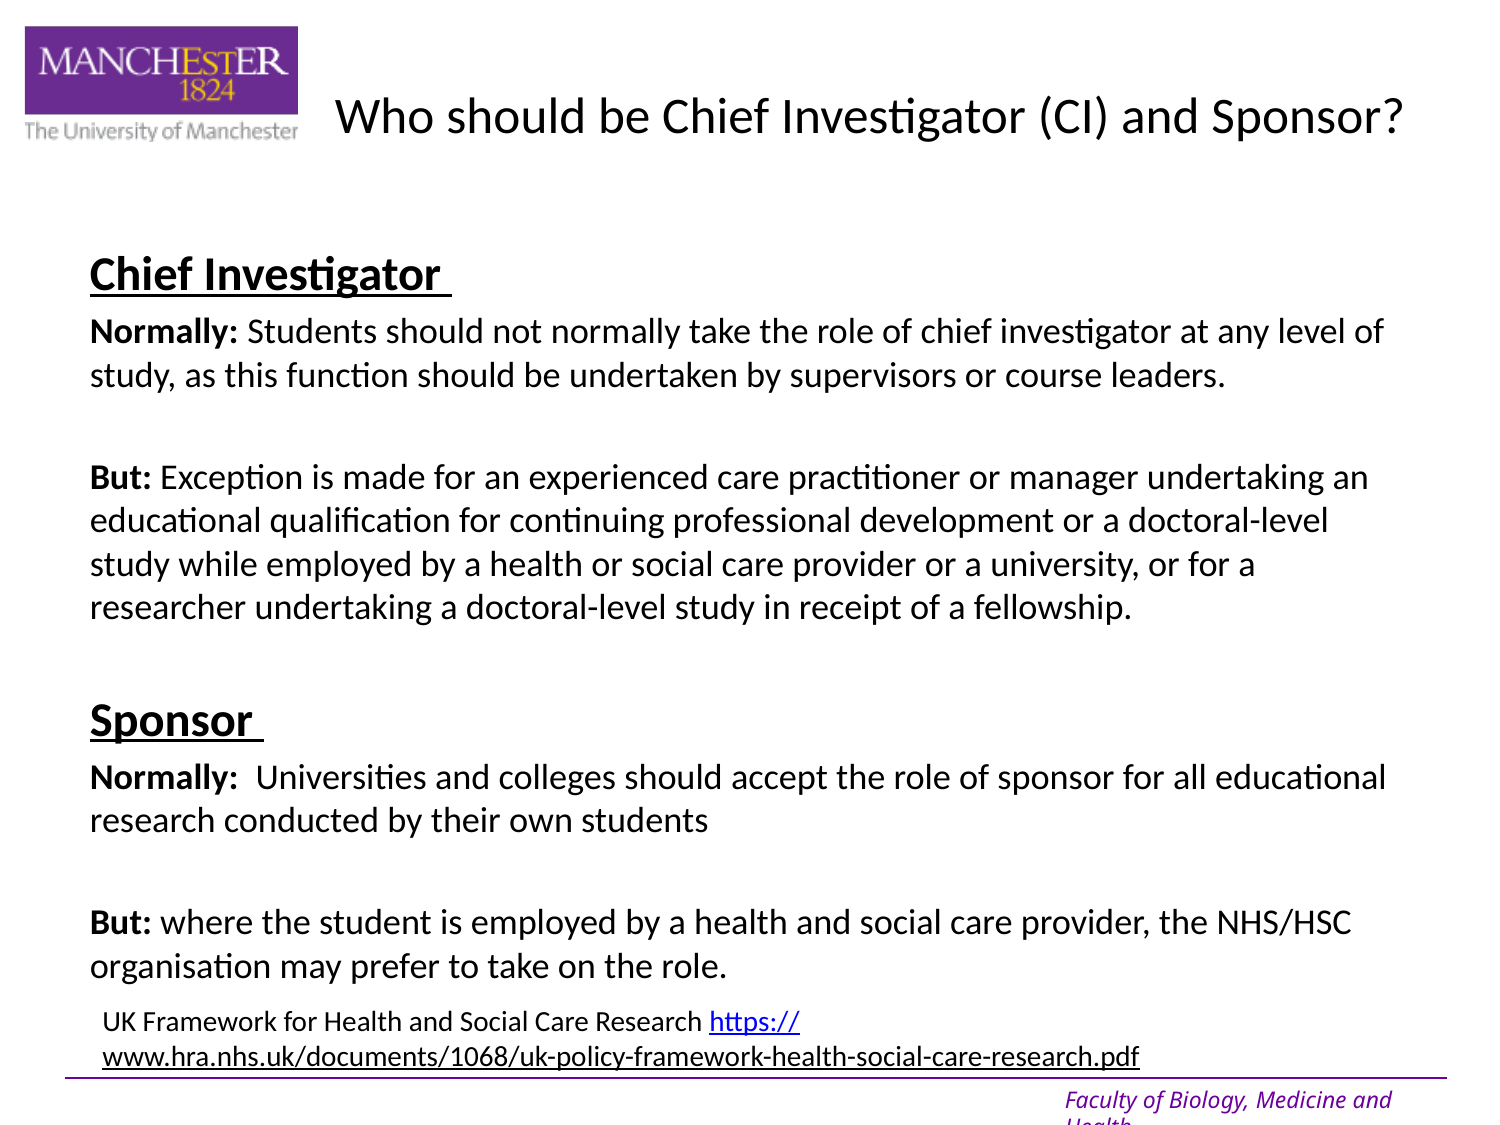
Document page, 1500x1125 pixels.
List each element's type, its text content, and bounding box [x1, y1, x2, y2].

text_box Chief Investigator Normally: Students should not normally take the role of chief investigator at any level of study, as this function should be undertaken by supervisors or course leaders. But: Exception is made for an experienced care practitioner or manager undertaking an educational qualification for continuing professional development or a doctoral-level study while employed by a health or social care provider or a university, or for a researcher undertaking a doctoral-level study in receipt of a fellowship. Sponsor Normally: Universities and colleges should accept the role of sponsor for all educational research conducted by their own students But: where the student is employed by a health and social care provider, the NHS/HSC organisation may prefer to take on the role. [74, 234, 1425, 995]
text_box UK Framework for Health and Social Care Research https://www.hra.nhs.uk/documents/1068/uk-policy-framework-health-social-care-research.pdf [87, 994, 1447, 1080]
text_box Who should be Chief Investigator (CI) and Sponsor? [316, 74, 1425, 165]
